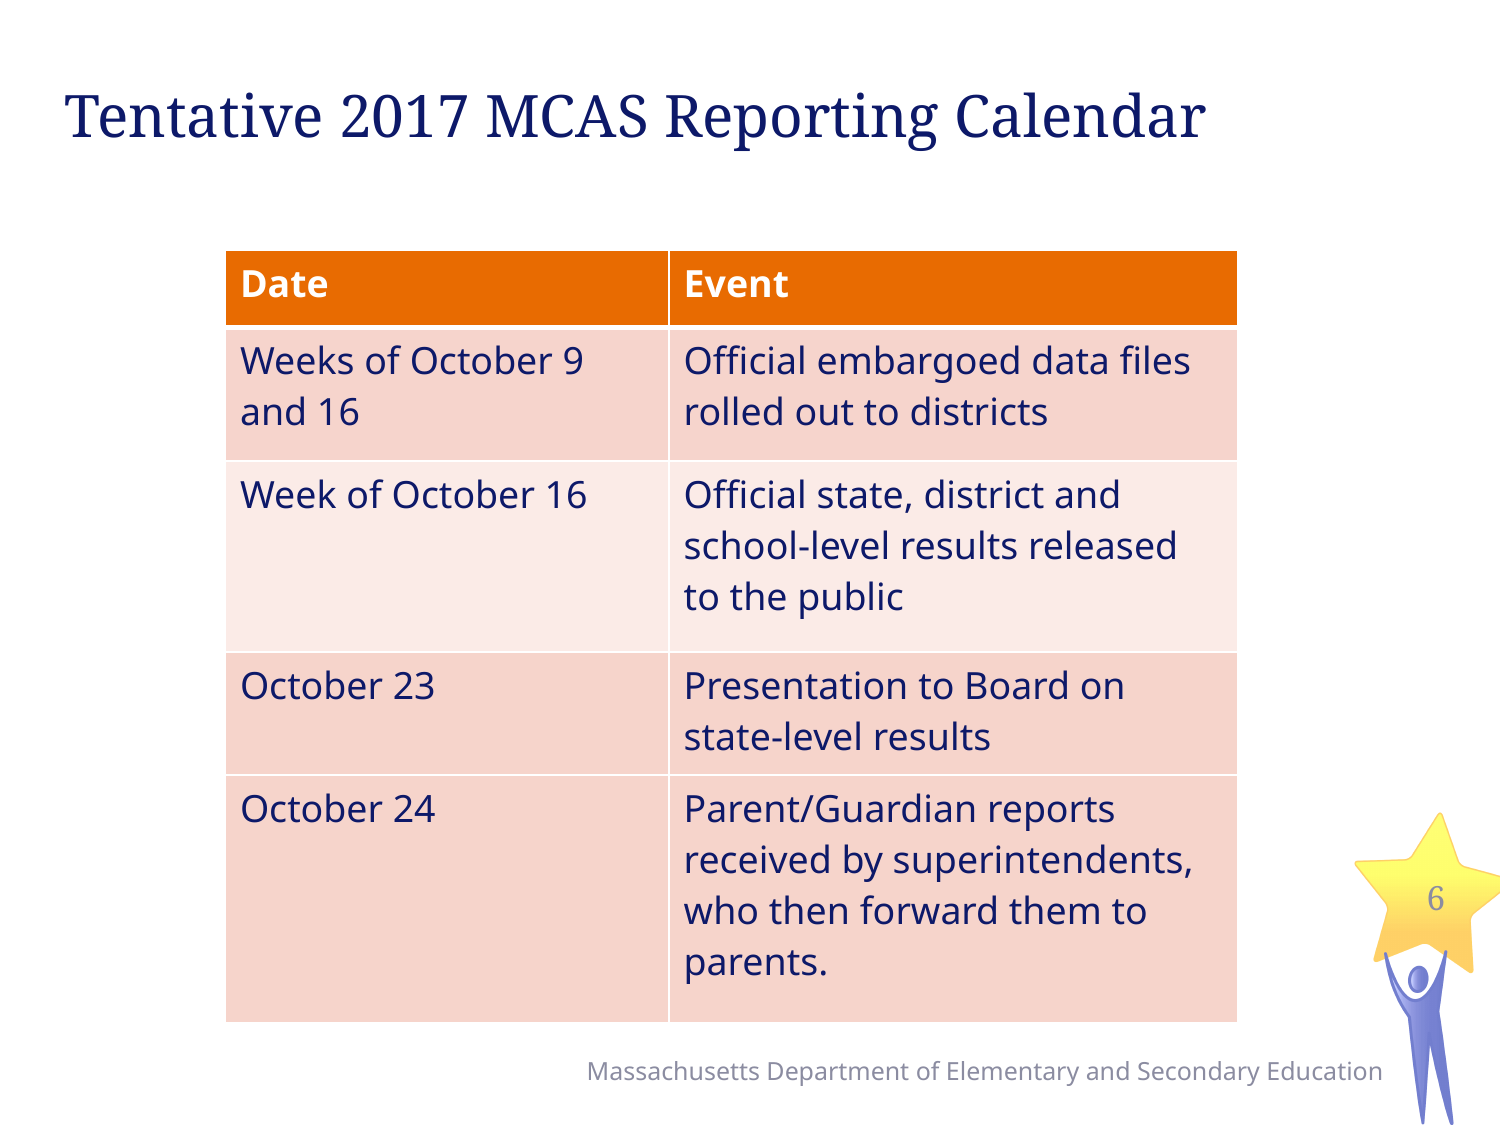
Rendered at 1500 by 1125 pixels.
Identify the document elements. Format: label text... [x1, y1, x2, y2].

table_cell October 23 [226, 653, 668, 774]
table_header Event [670, 251, 1237, 325]
table_cell Official state, district and school-level results released to the public [670, 462, 1237, 651]
table_cell Weeks of October 9 and 16 [226, 330, 668, 460]
title Tentative 2017 MCAS Reporting Calendar [49, 51, 1475, 177]
table_header Date [226, 251, 668, 325]
table_cell Week of October 16 [226, 462, 668, 651]
table_cell October 24 [226, 776, 668, 1022]
table_cell Official embargoed data files rolled out to districts [670, 330, 1237, 460]
slide_number 6 [1392, 862, 1480, 938]
table_cell Parent/Guardian reports received by superintendents, who then forward them to parents. [670, 776, 1237, 1022]
footer Massachusetts Department of Elementary and Secondary Education [512, 1042, 1400, 1103]
table_cell Presentation to Board on state-level results [670, 653, 1237, 774]
